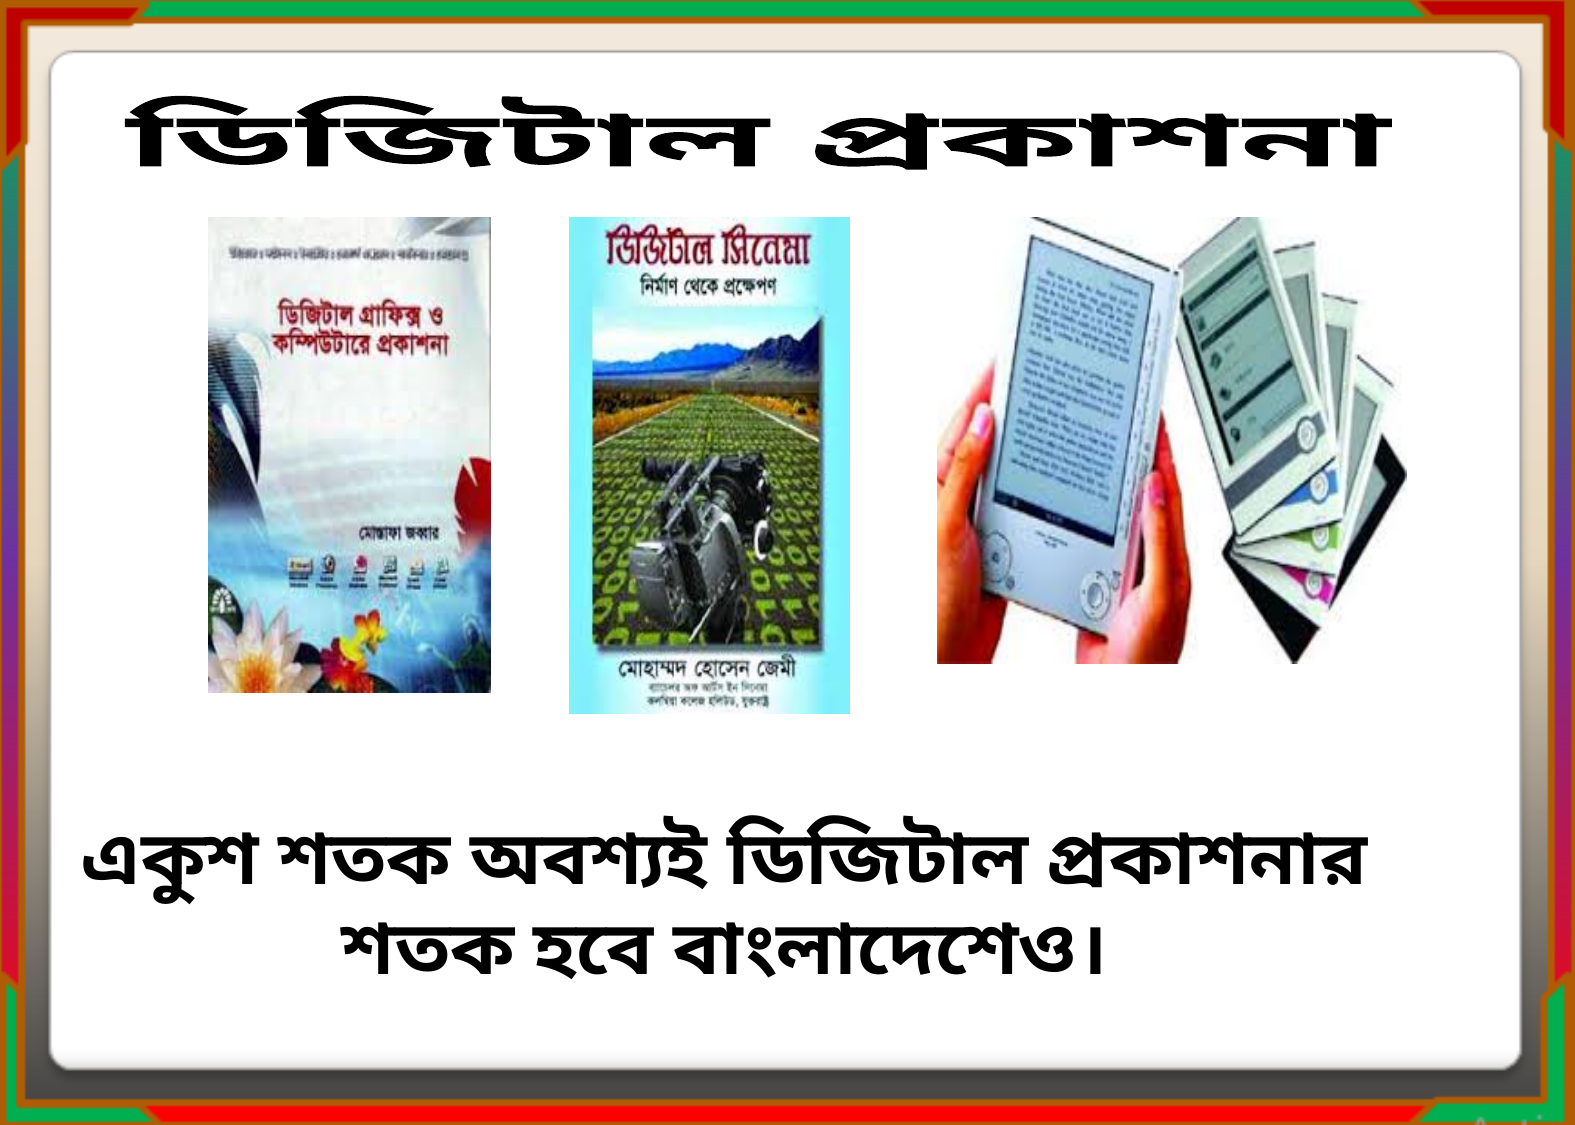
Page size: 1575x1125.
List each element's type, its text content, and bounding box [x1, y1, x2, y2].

picture [937, 217, 1407, 664]
picture [208, 216, 491, 693]
text_box একুশ শতক অবশ্যই ডিজিটাল প্রকাশনার শতক হবে বাংলাদেশেও। [56, 801, 1392, 997]
picture [569, 216, 851, 714]
